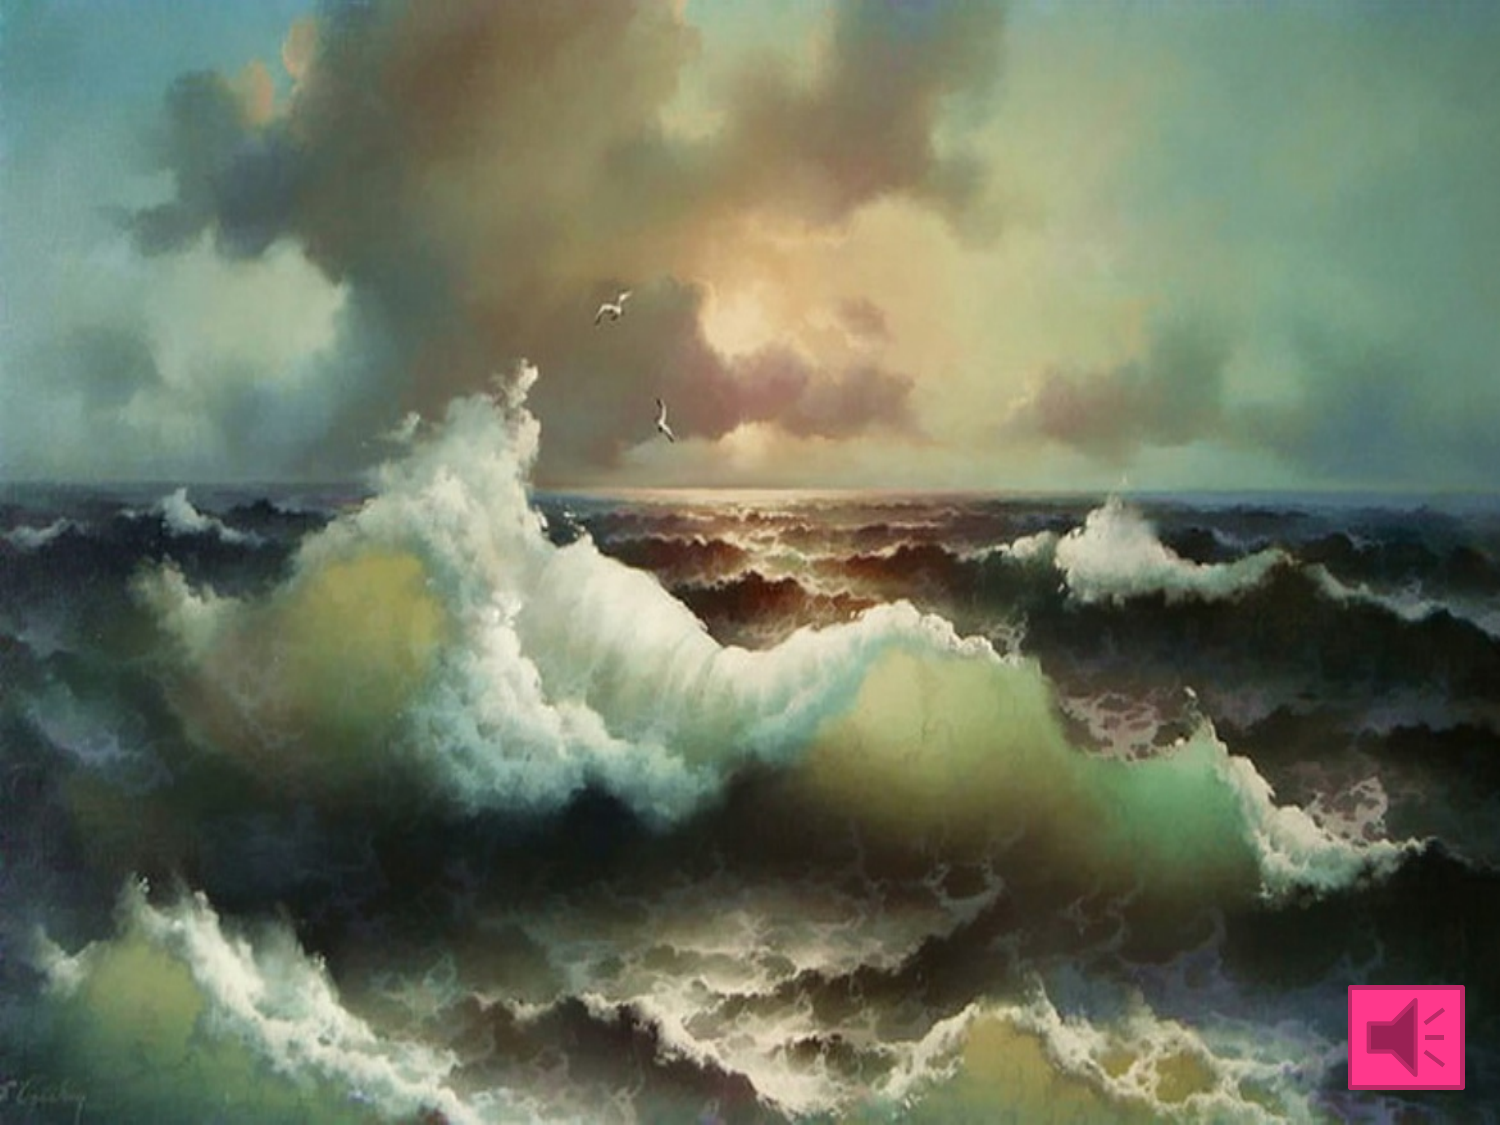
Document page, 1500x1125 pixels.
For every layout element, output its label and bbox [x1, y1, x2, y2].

list [0, 0, 1500, 1125]
